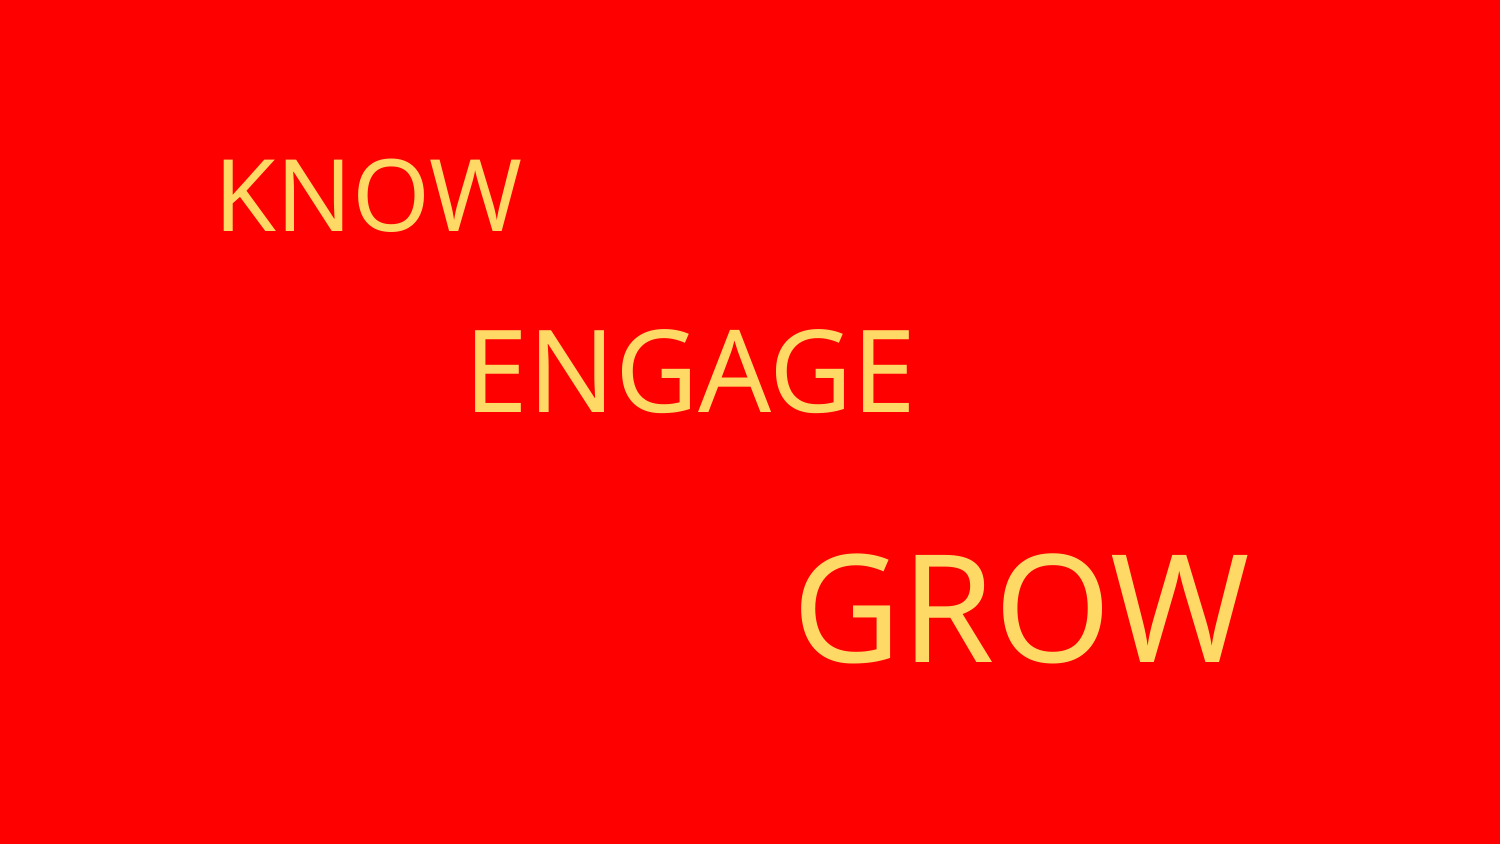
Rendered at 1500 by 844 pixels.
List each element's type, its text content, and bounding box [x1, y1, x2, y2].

text_box ENGAGE [449, 275, 1500, 459]
text_box KNOW [199, 99, 1432, 284]
text_box GROW [777, 510, 1500, 695]
